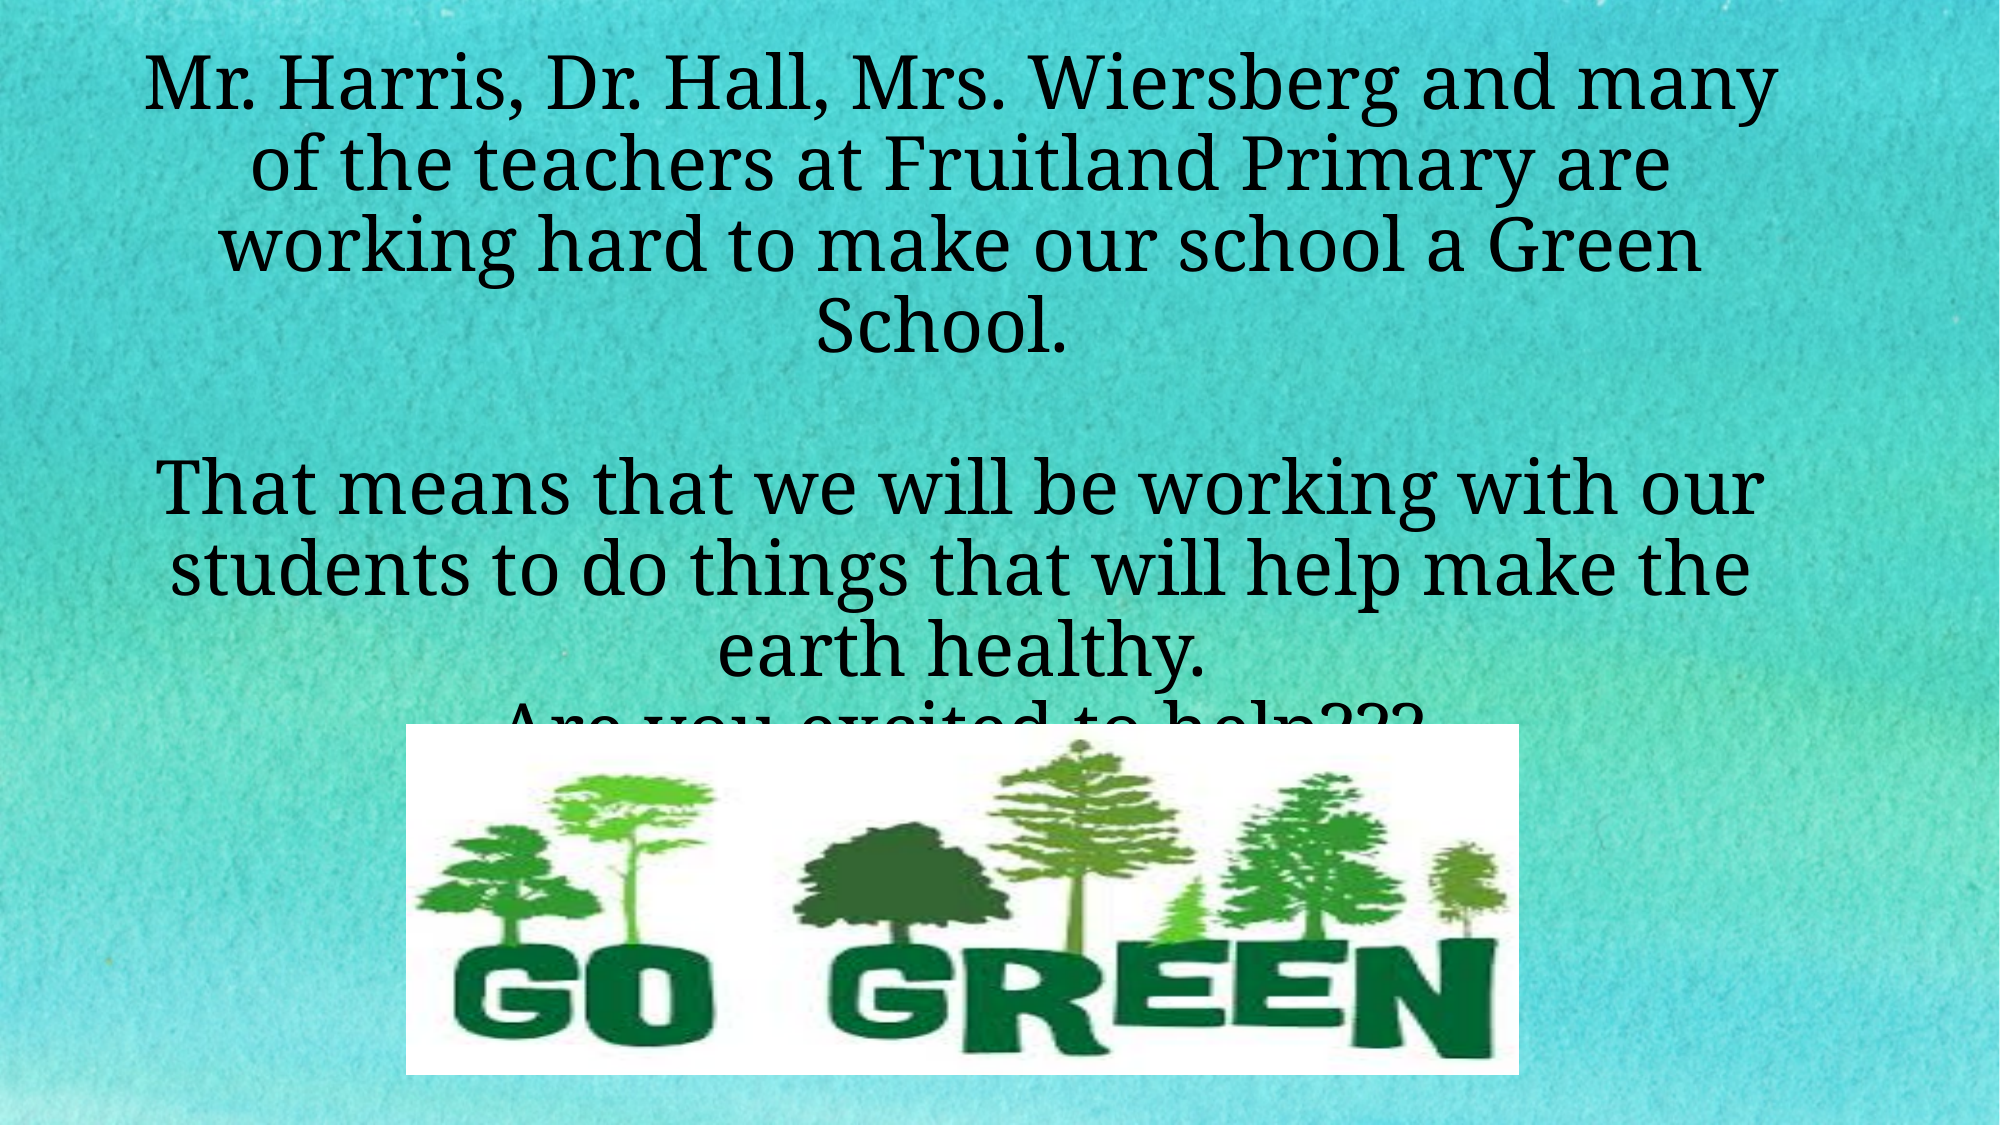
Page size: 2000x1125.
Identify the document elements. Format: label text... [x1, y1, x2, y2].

list Mr. Harris, Dr. Hall, Mrs. Wiersberg and many of the teachers at Fruitland Primary are working hard to make our school a Green School. That means that we will be working with our students to do things that will help make the earth healthy. Are you excited to help??? [87, 37, 1838, 475]
picture [0, 0, 2000, 1125]
